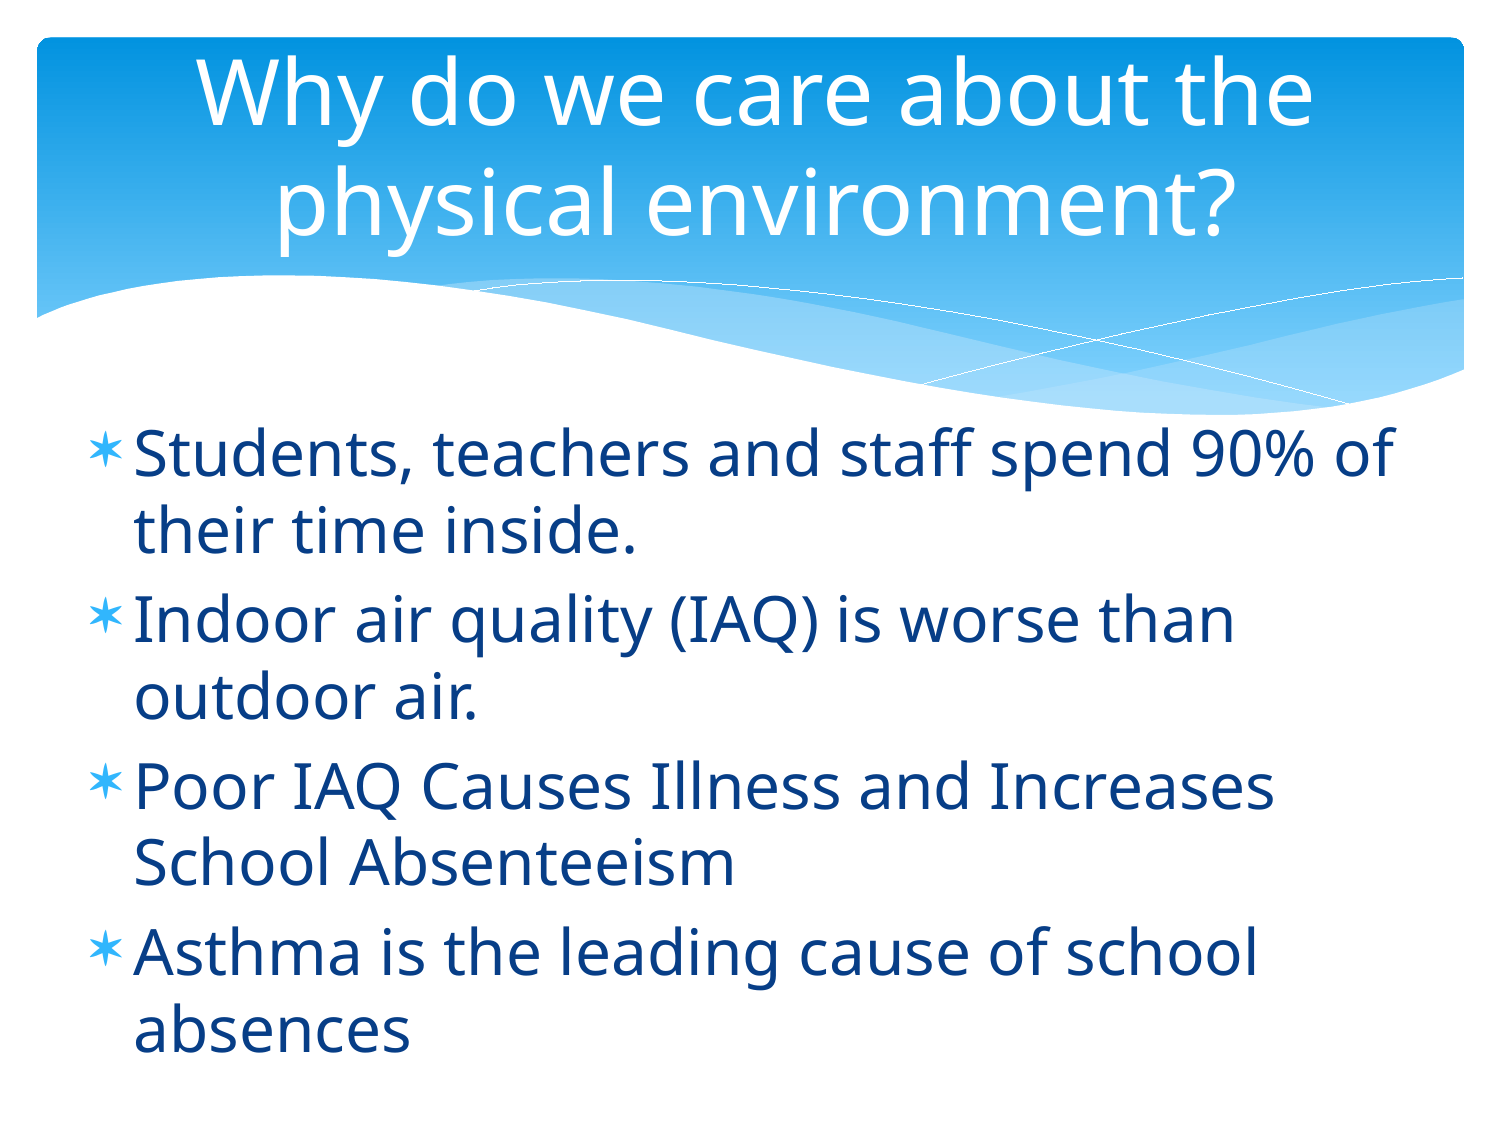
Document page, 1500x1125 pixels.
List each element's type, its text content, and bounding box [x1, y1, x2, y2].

title Why do we care about the physical environment? [50, 50, 1463, 238]
list Students, teachers and staff spend 90% of their time inside. Indoor air quality (IAQ) is worse than outdoor air. Poor IAQ Causes Illness and Increases School Absenteeism Asthma is the leading cause of school absences [75, 404, 1425, 1075]
